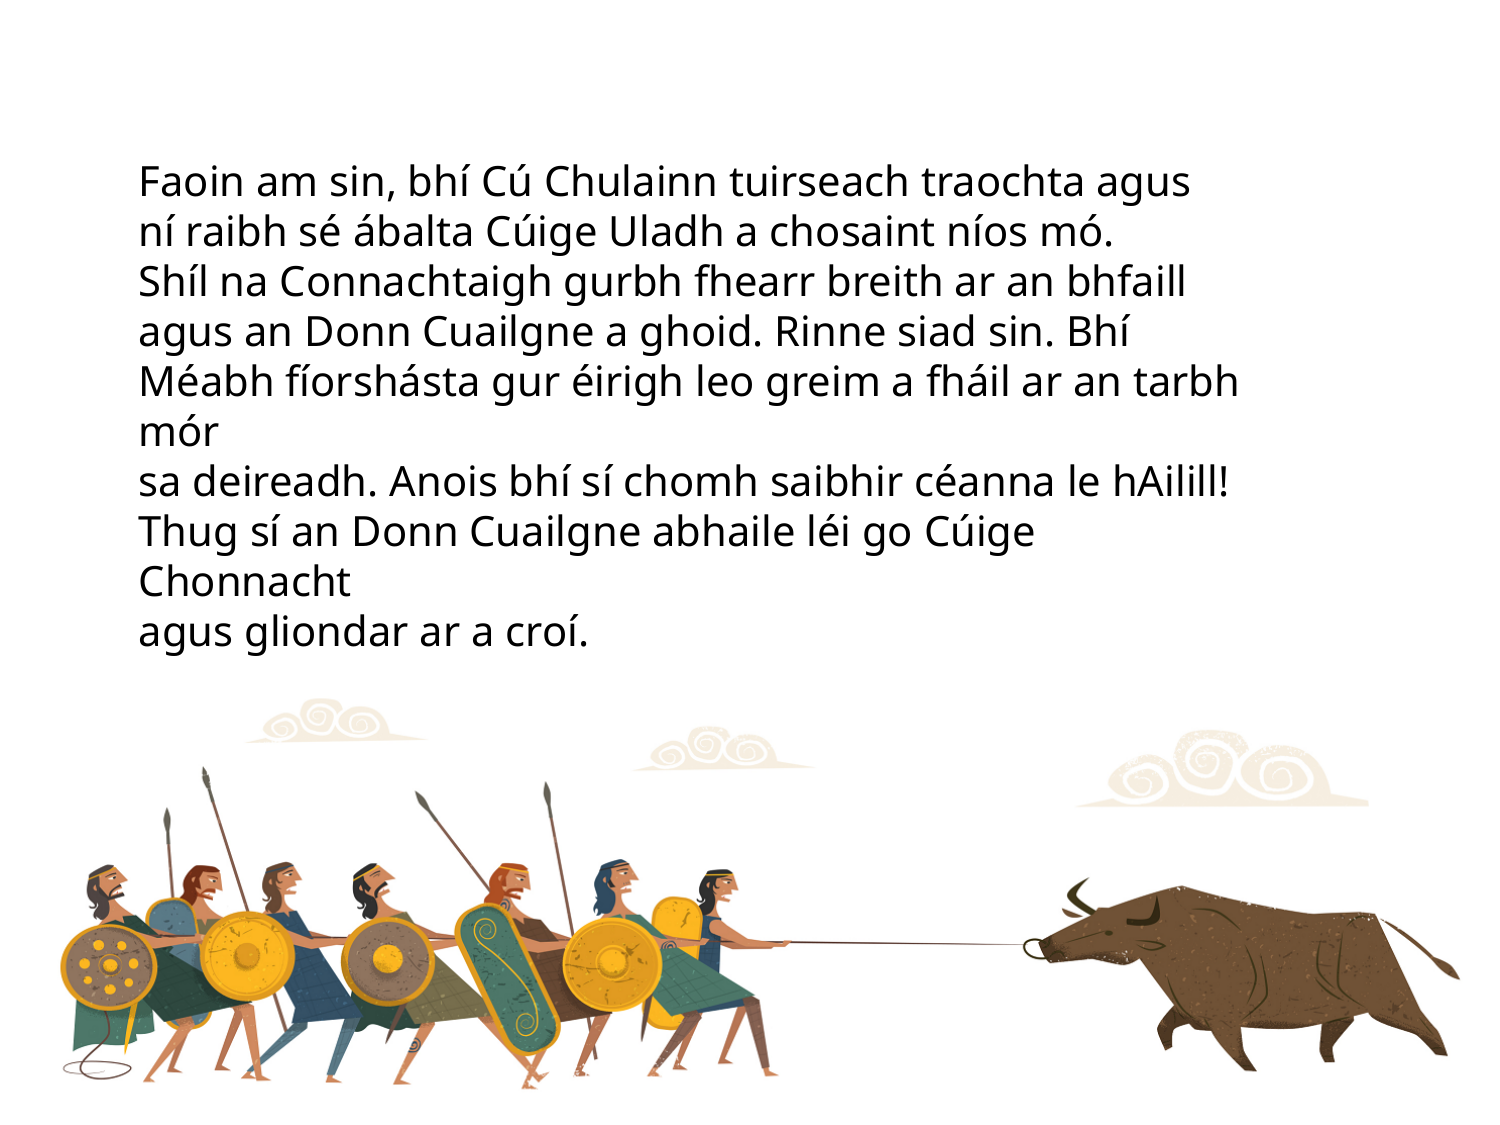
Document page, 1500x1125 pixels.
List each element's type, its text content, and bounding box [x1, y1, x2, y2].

text_box Faoin am sin, bhí Cú Chulainn tuirseach traochta agus ní raibh sé ábalta Cúige Uladh a chosaint níos mó. Shíl na Connachtaigh gurbh fhearr breith ar an bhfaill agus an Donn Cuailgne a ghoid. Rinne siad sin. Bhí Méabh fíorshásta gur éirigh leo greim a fháil ar an tarbh mór sa deireadh. Anois bhí sí chomh saibhir céanna le hAilill! Thug sí an Donn Cuailgne abhaile léi go Cúige Chonnacht agus gliondar ar a croí. [123, 147, 1270, 657]
picture [5, 659, 1500, 1125]
